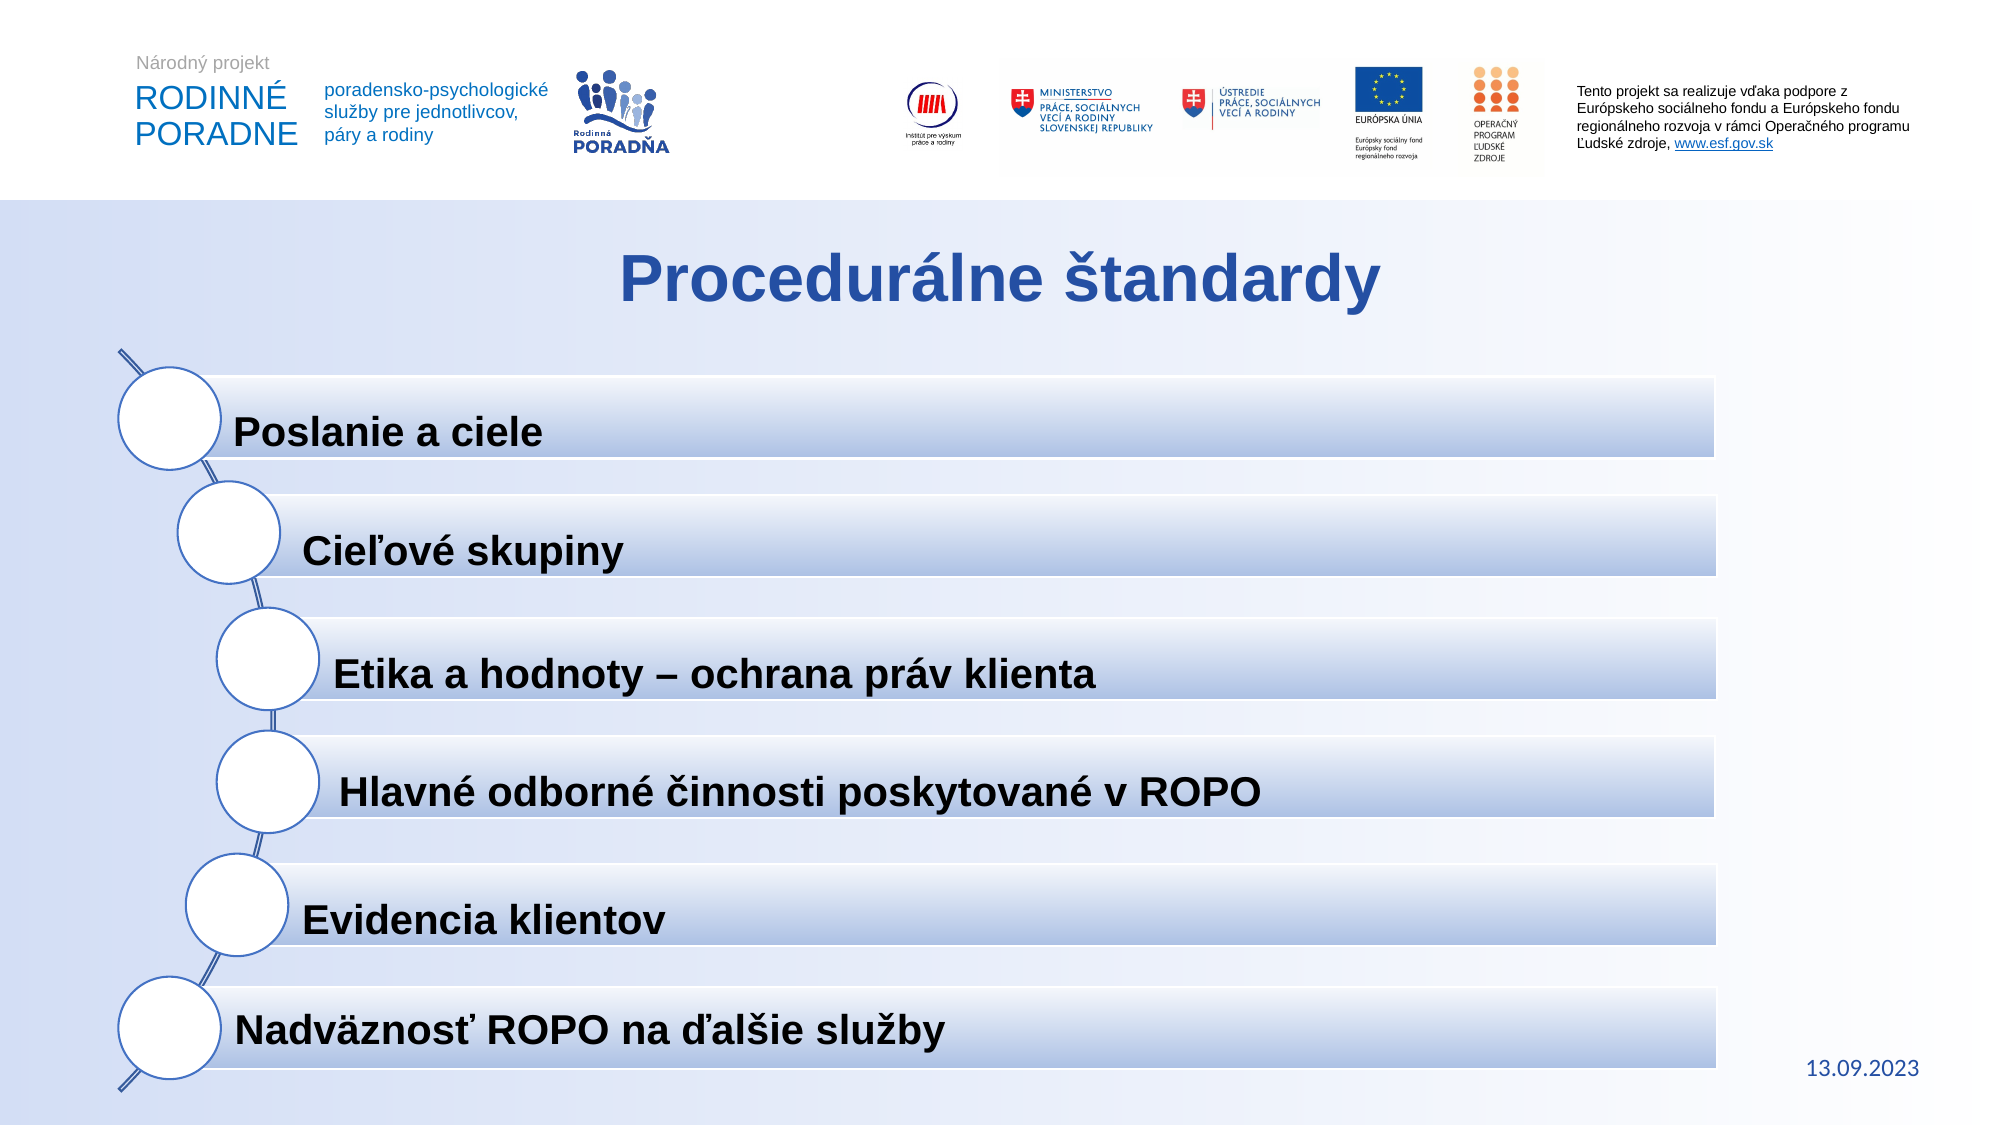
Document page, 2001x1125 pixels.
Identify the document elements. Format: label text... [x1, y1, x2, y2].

text_box [0, 200, 2000, 1125]
picture [903, 77, 963, 151]
text_box RODINNÉ PORADNE [119, 76, 394, 160]
text_box Tento projekt sa realizuje vďaka podpore z Európskeho sociálneho fondu a Európskeho fondu regionálneho rozvoja v rámci Operačného programu Ľudské zdroje, www.esf.gov.sk [1562, 74, 1936, 159]
picture [554, 45, 686, 177]
text_box poradensko-psychologické služby pre jednotlivcov, páry a rodiny [309, 70, 554, 153]
picture [999, 58, 1545, 177]
title Procedurálne štandardy [126, 234, 1876, 326]
text_box 13.09.2023 [1728, 1047, 1935, 1104]
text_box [106, 330, 1728, 1110]
text_box Národný projekt [121, 45, 395, 82]
